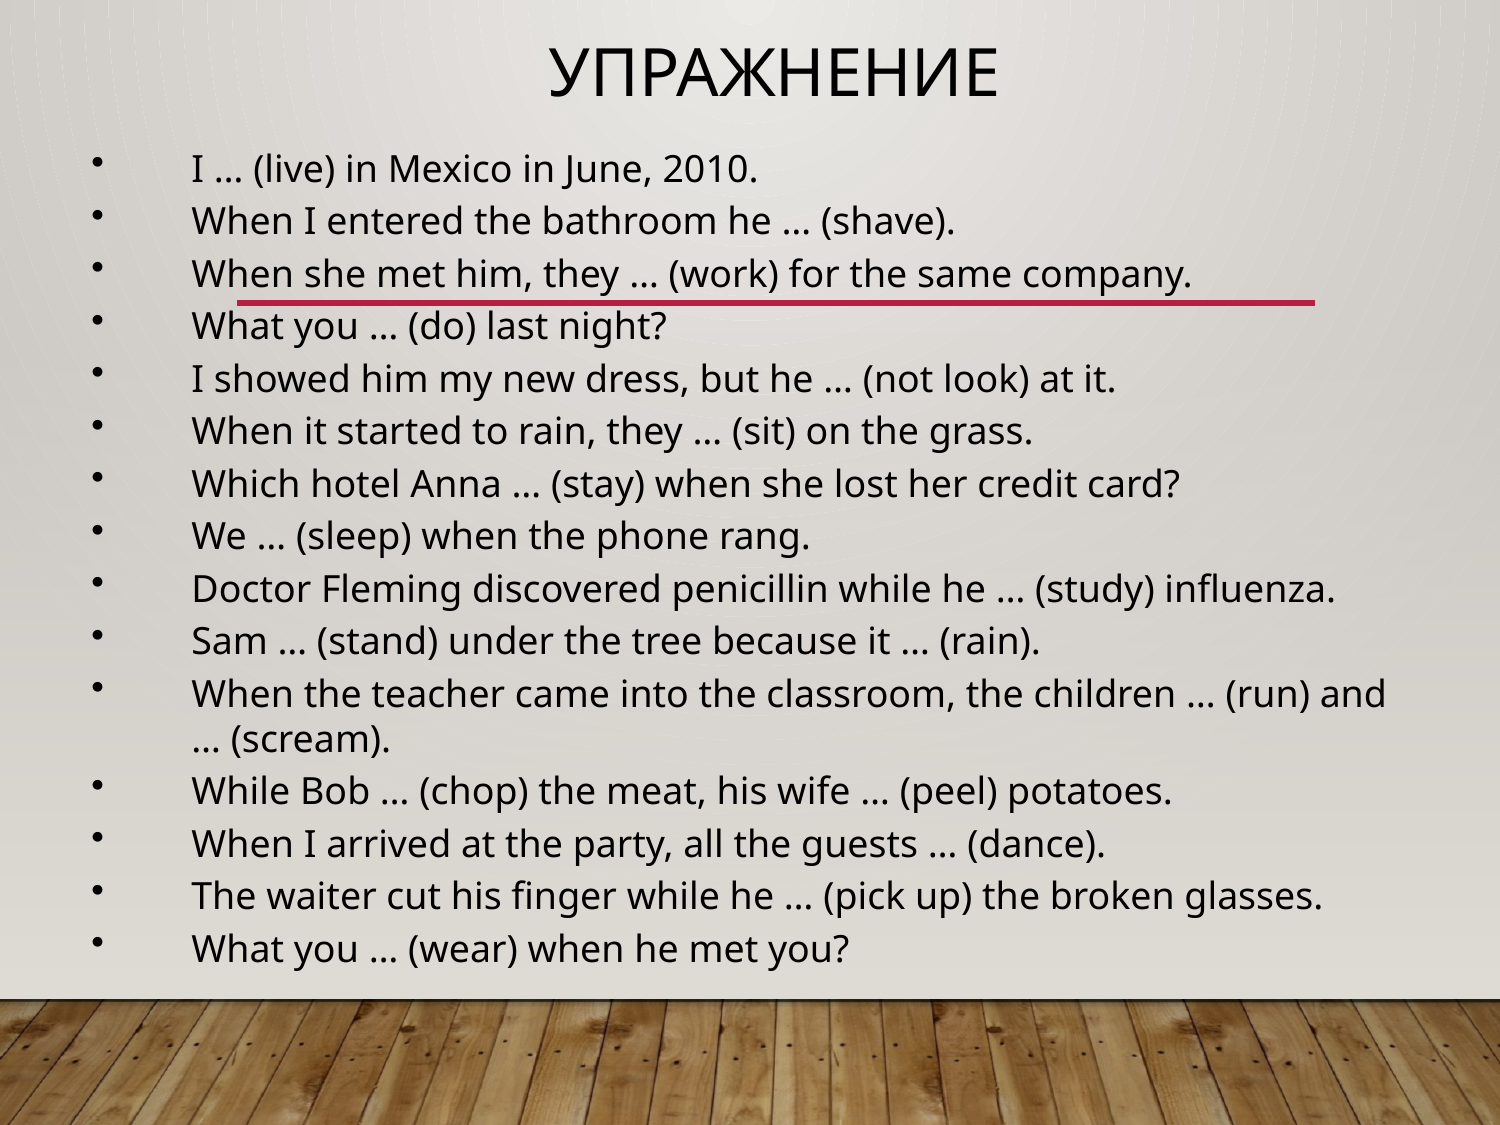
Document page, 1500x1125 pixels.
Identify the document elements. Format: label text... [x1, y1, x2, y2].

picture [0, 999, 1500, 1125]
text_box I … (live) in Mexico in June, 2010. When I entered the bathroom he … (shave). When she met him, they … (work) for the same company. What you … (do) last night? I showed him my new dress, but he … (not look) at it. When it started to rain, they … (sit) on the grass. Which hotel Anna … (stay) when she lost her credit card? We … (sleep) when the phone rang. Doctor Fleming discovered penicillin while he … (study) influenza. Sam … (stand) under the tree because it … (rain). When the teacher came into the classroom, the children … (run) and … (scream). While Bob … (chop) the meat, his wife … (peel) potatoes. When I arrived at the party, all the guests … (dance). The waiter cut his finger while he … (pick up) the broken glasses. What you … (wear) when he met you? [76, 137, 1415, 803]
title Упражнение [76, 30, 1473, 138]
